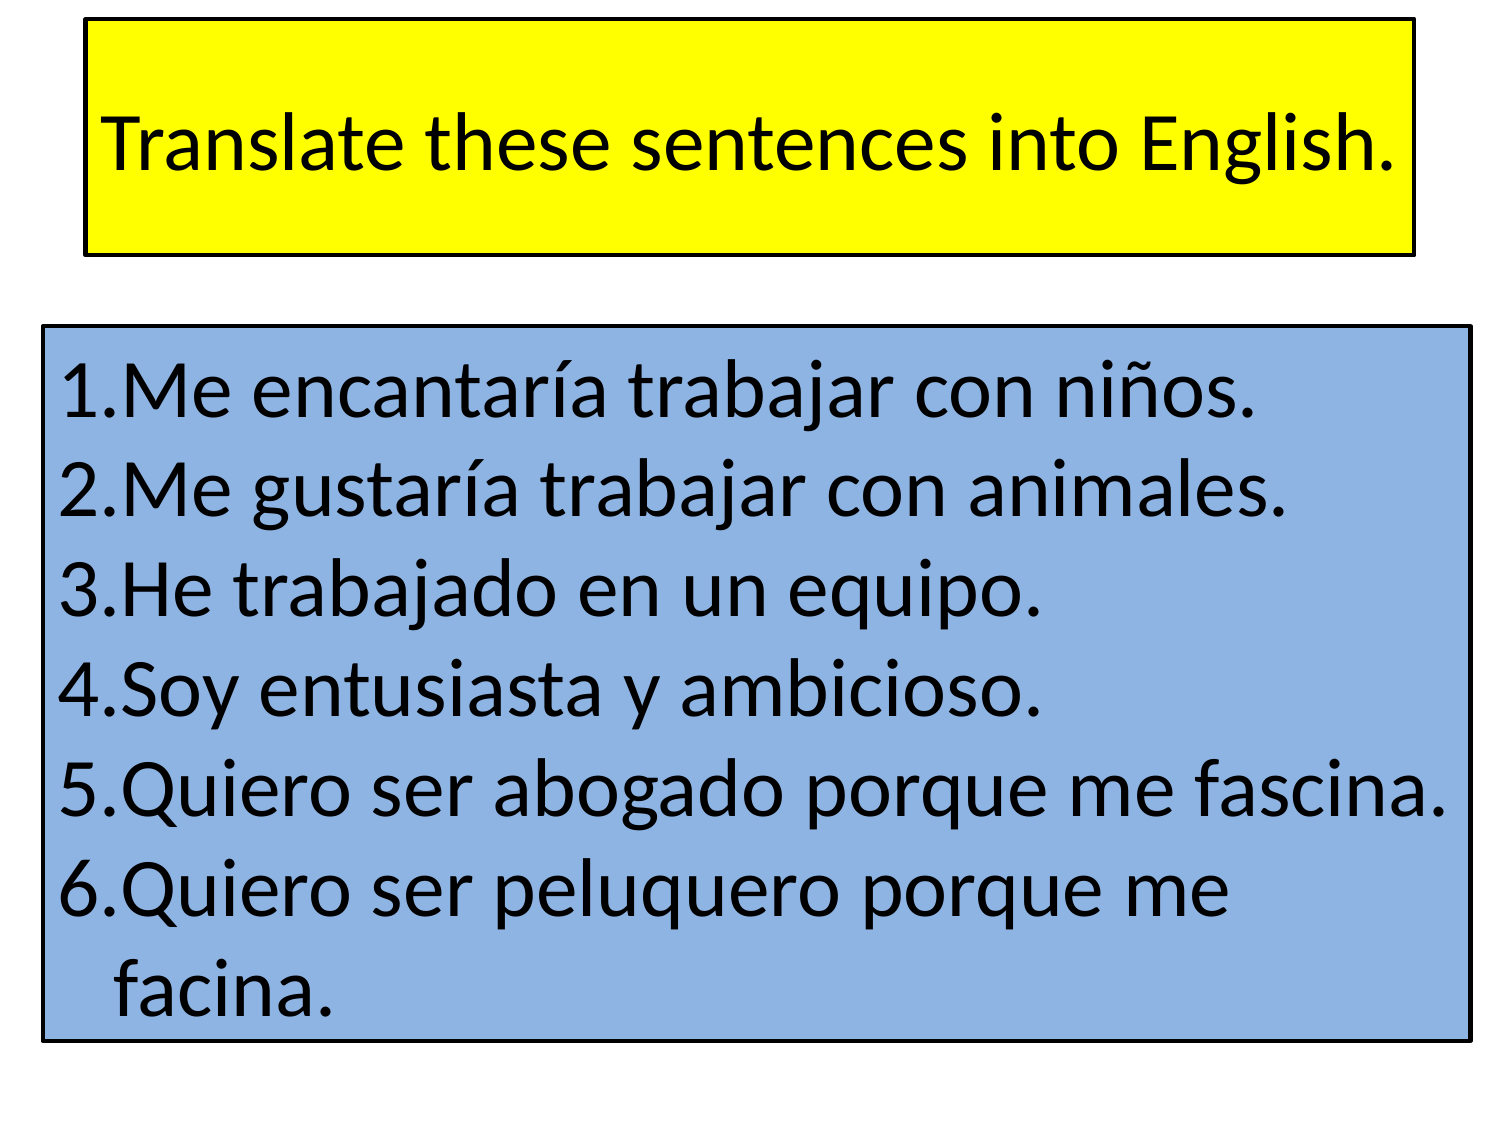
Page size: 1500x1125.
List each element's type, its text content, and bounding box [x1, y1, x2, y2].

text_box Me encantaría trabajar con niños. Me gustaría trabajar con animales. He trabajado en un equipo. Soy entusiasta y ambicioso. Quiero ser abogado porque me fascina. Quiero ser peluquero porque me facina. [41, 324, 1473, 1043]
title Translate these sentences into English. [83, 17, 1416, 257]
